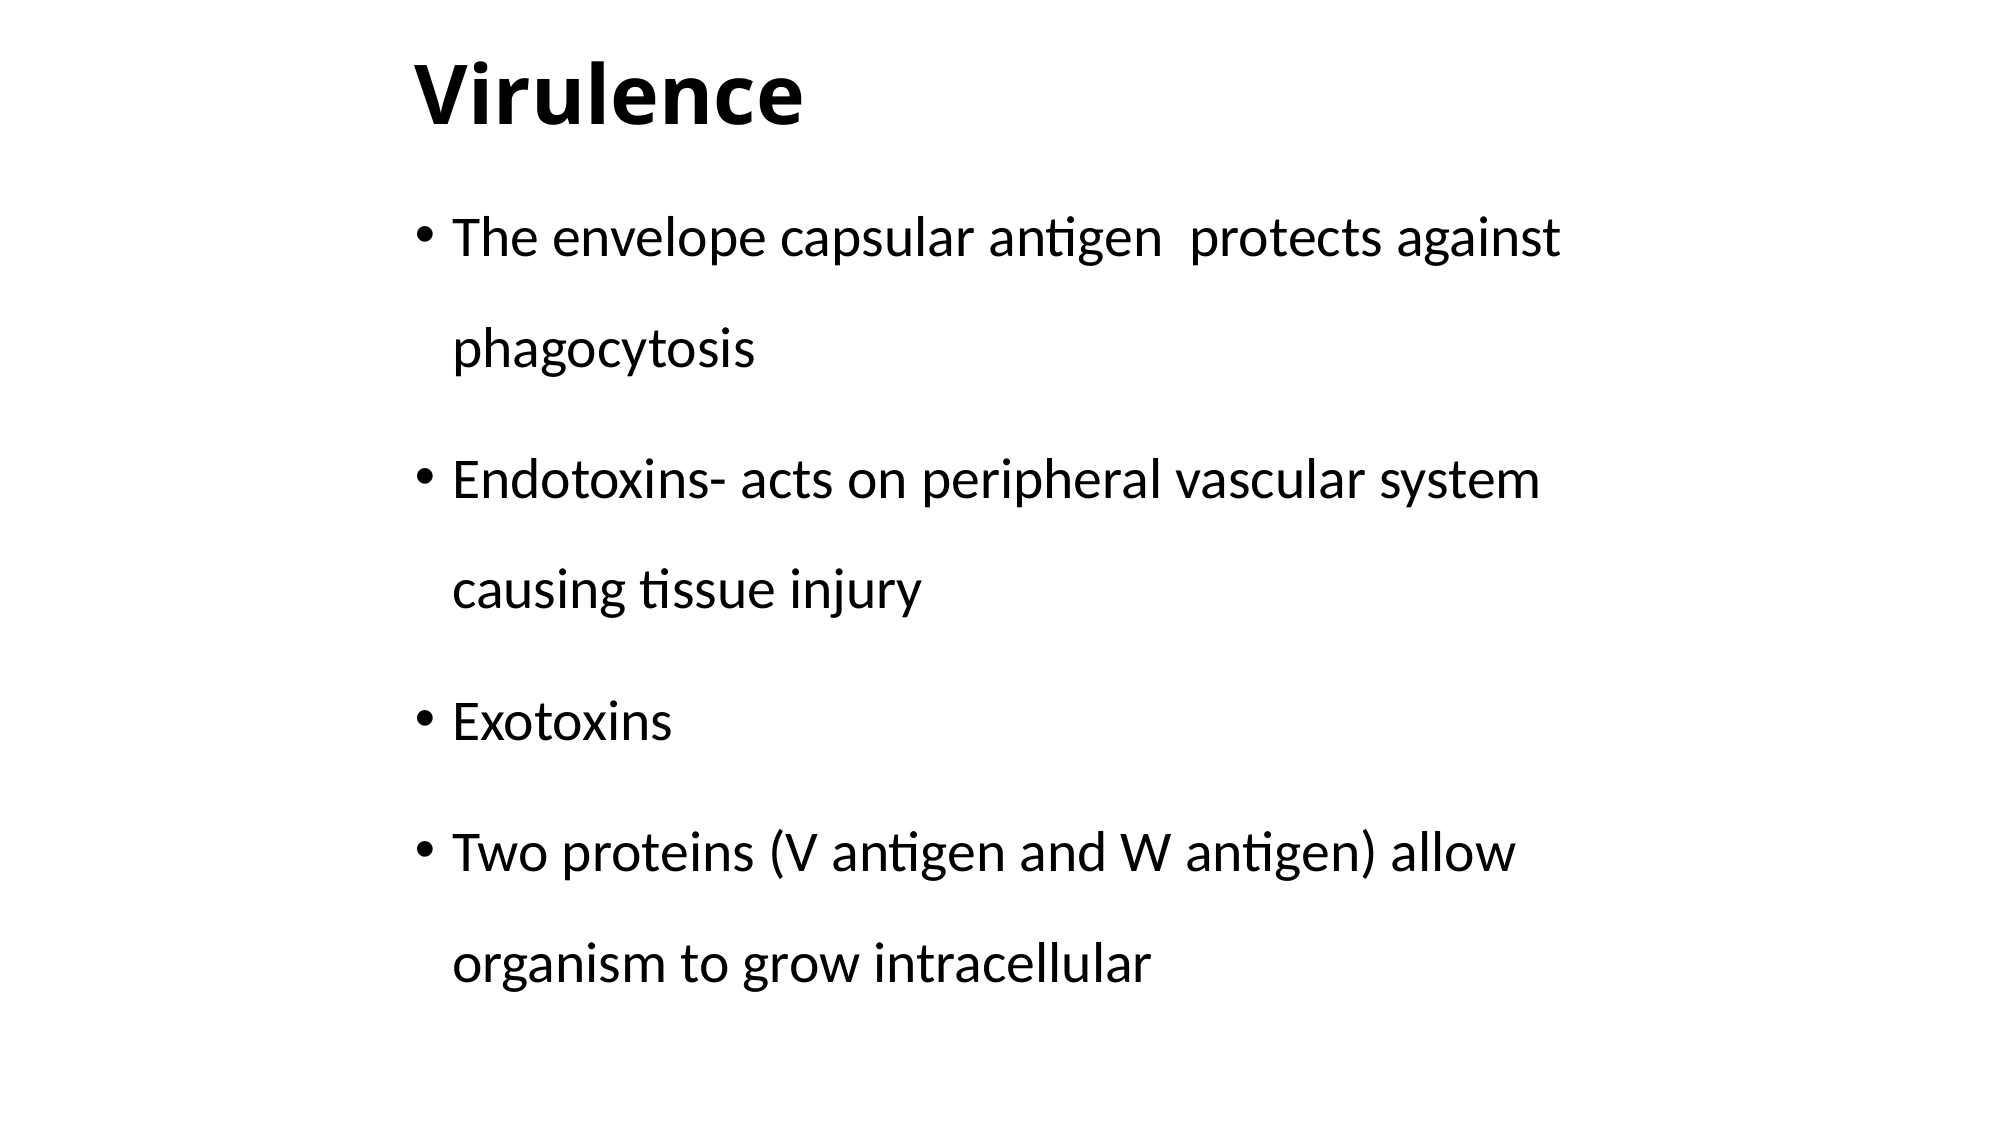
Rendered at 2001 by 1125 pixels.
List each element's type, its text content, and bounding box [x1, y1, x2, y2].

title Virulence [399, 45, 1675, 149]
list The envelope capsular antigen protects against phagocytosis Endotoxins- acts on peripheral vascular system causing tissue injury Exotoxins Two proteins (V antigen and W antigen) allow organism to grow intracellular [399, 149, 1675, 1005]
